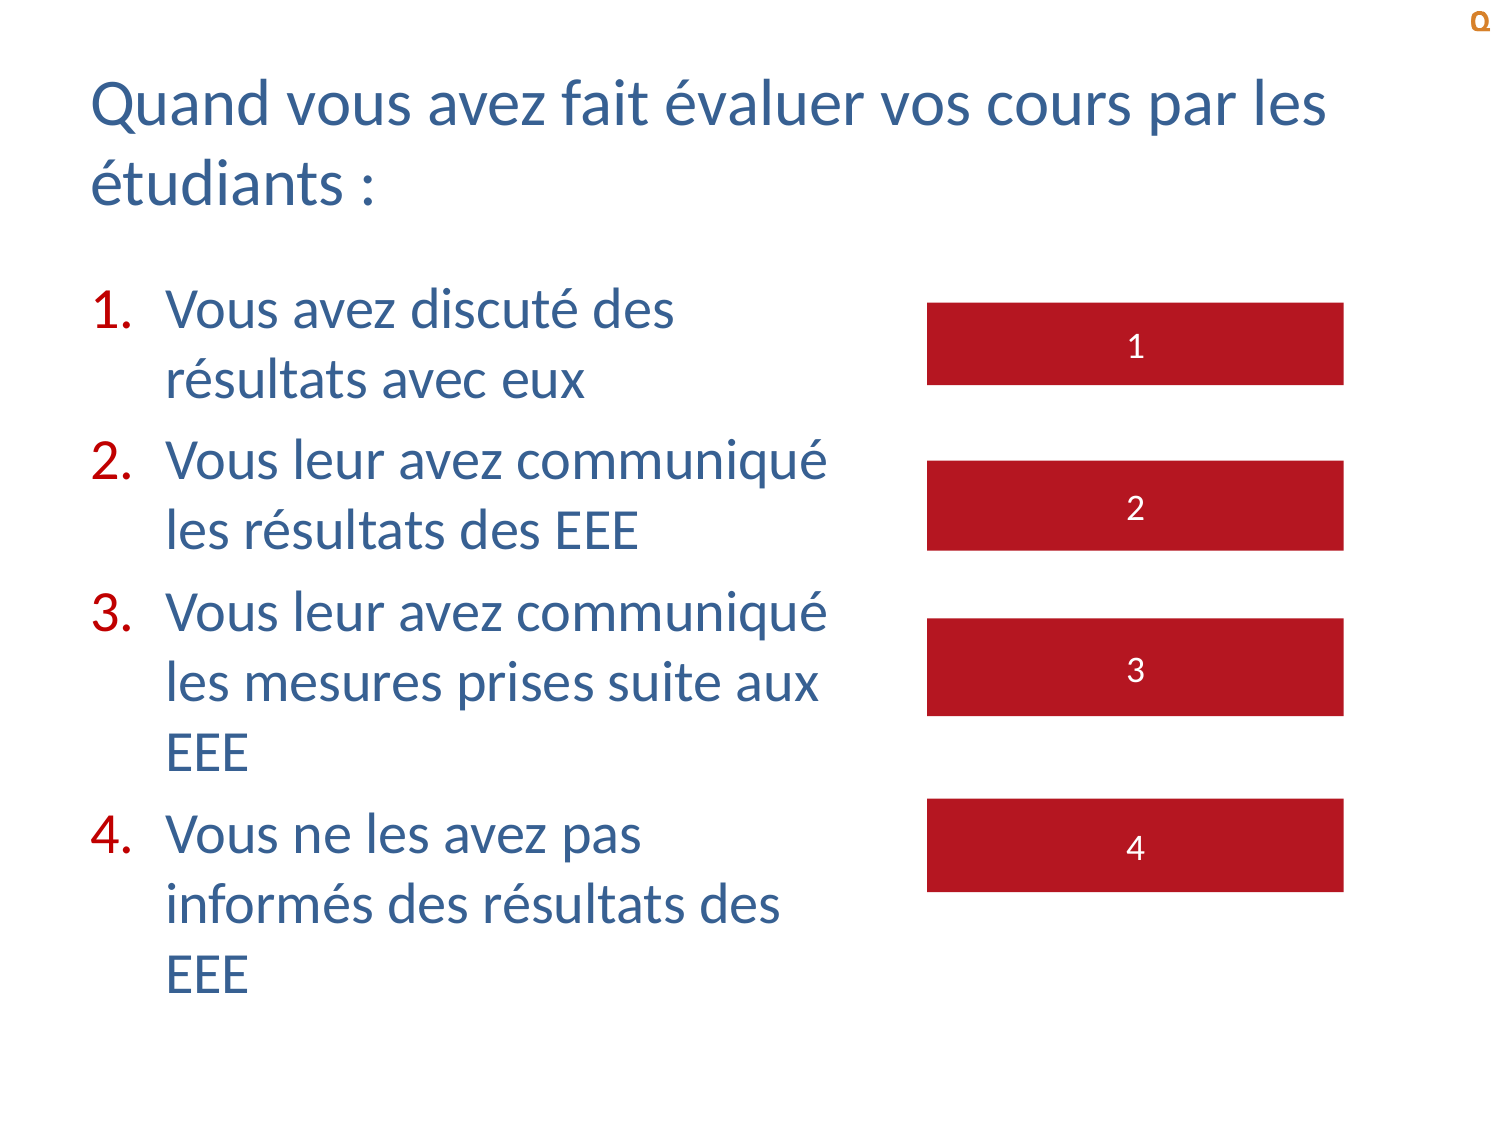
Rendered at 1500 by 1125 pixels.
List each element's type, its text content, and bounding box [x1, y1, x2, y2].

list Vous avez discuté des résultats avec eux Vous leur avez communiqué les résultats des EEE Vous leur avez communiqué les mesures prises suite aux EEE Vous ne les avez pas informés des résultats des EEE [75, 262, 880, 1005]
text_box [1456, 0, 1500, 44]
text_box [926, 302, 1345, 893]
title Quand vous avez fait évaluer vos cours par les étudiants : [75, 45, 1425, 233]
